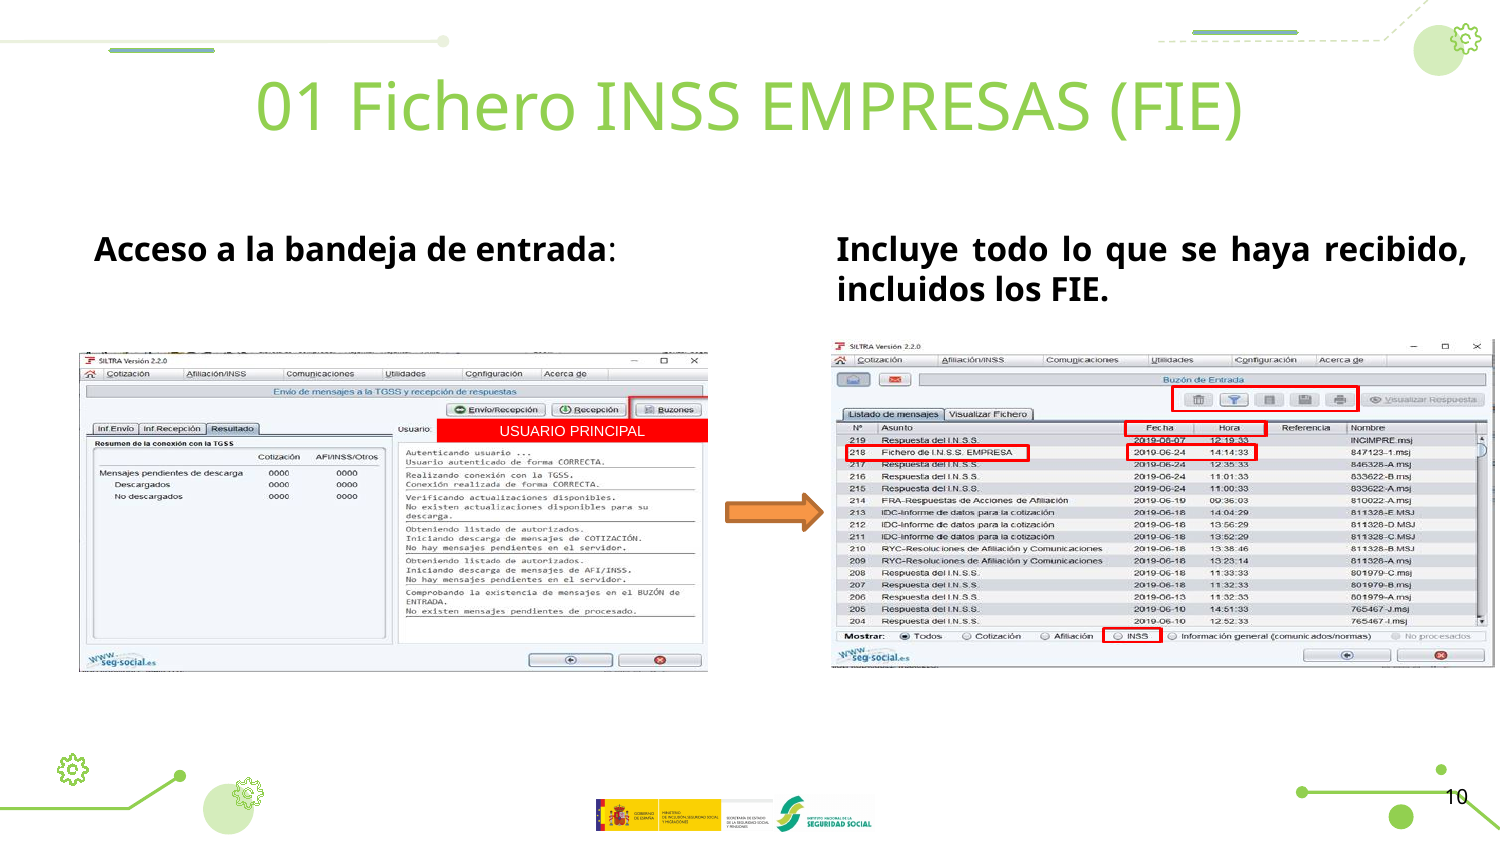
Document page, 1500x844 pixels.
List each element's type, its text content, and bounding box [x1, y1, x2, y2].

text_box 10 [1132, 776, 1483, 822]
text_box [112, 244, 1400, 666]
text_box Incluye todo lo que se haya recibido, incluidos los FIE. [821, 220, 1484, 316]
text_box [725, 492, 824, 532]
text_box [78, 352, 709, 673]
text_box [830, 339, 1495, 668]
text_box Acceso a la bandeja de entrada: [79, 220, 720, 276]
picture [596, 793, 875, 832]
title 01 Fichero INSS EMPRESAS (FIE) [75, 56, 1425, 198]
